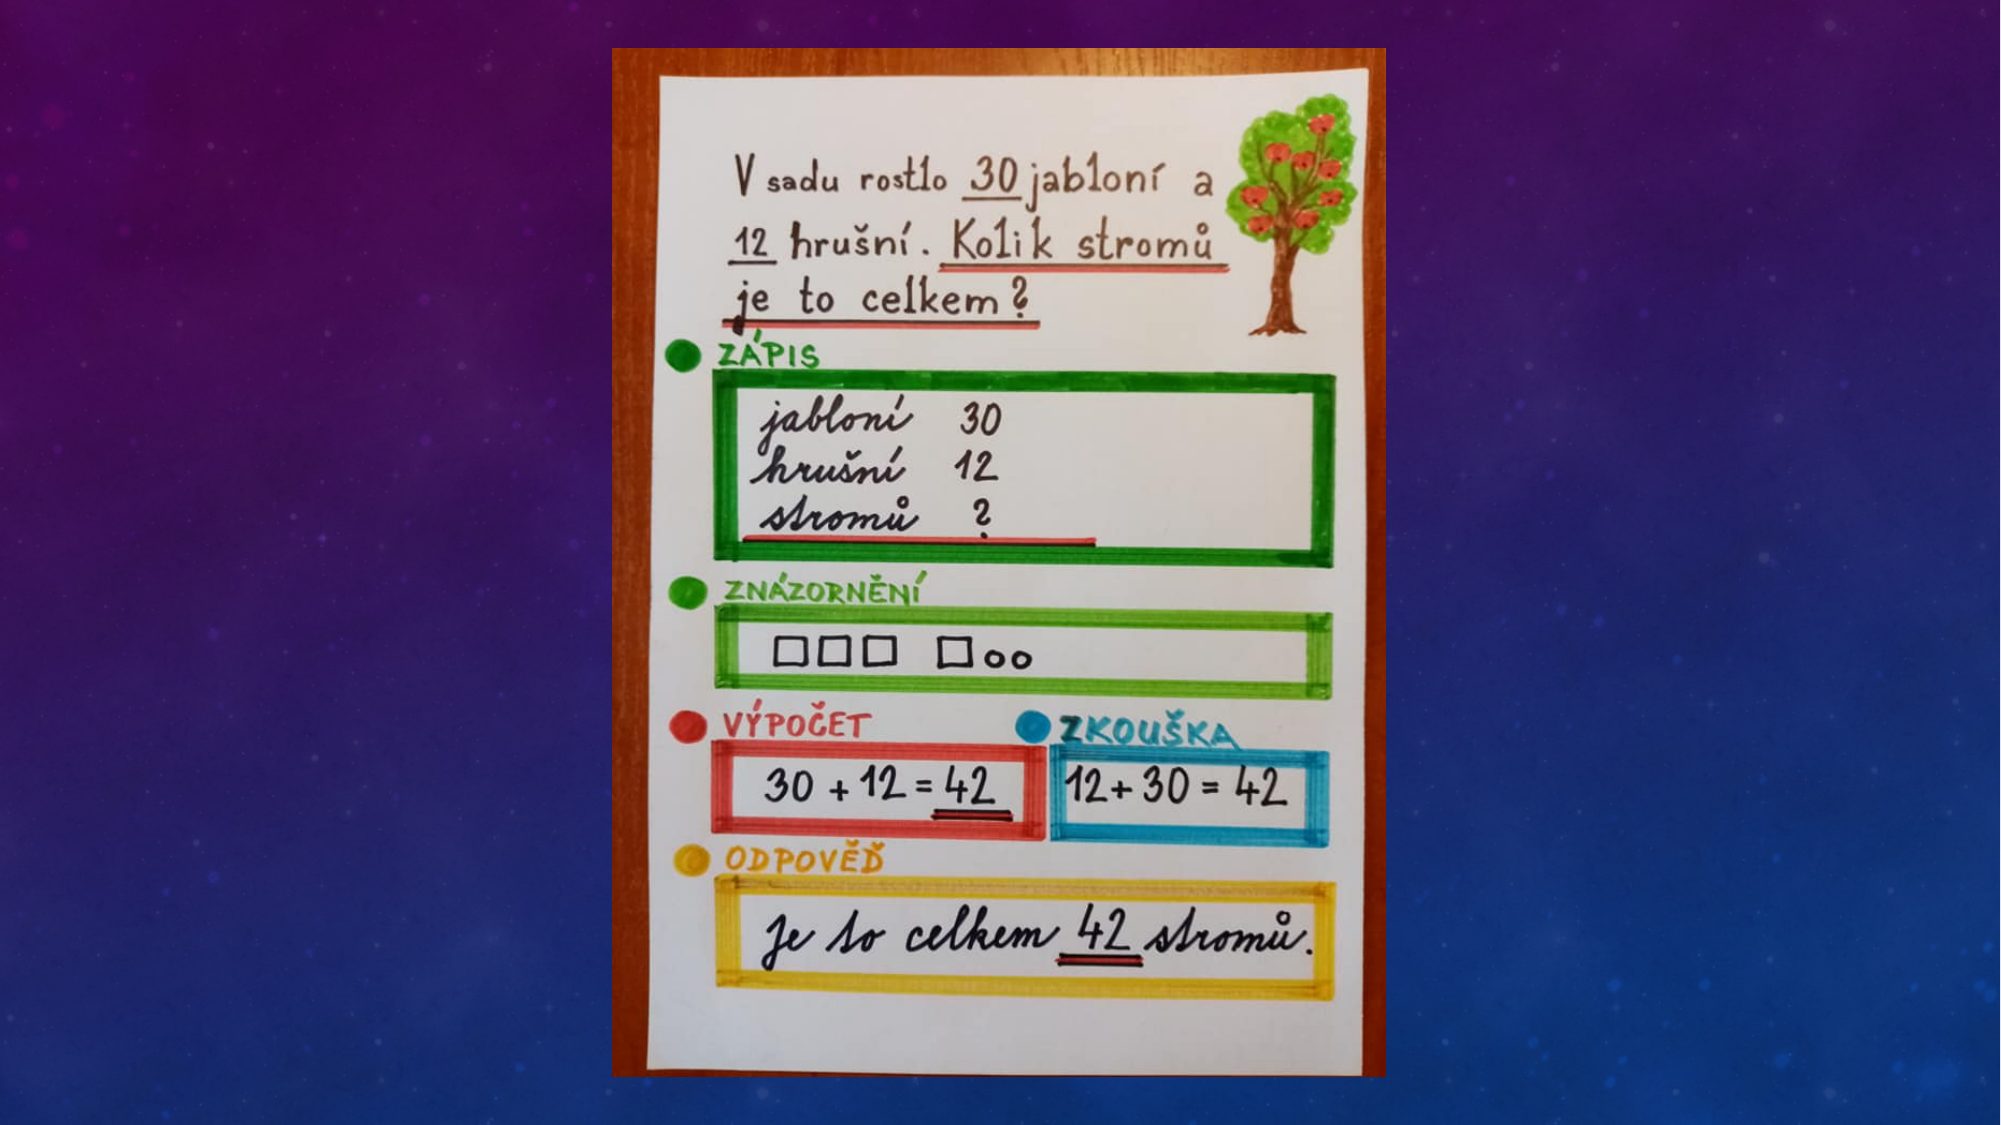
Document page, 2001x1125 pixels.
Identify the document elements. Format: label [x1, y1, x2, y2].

text_box [0, 0, 2000, 1125]
list [612, 47, 1386, 1078]
